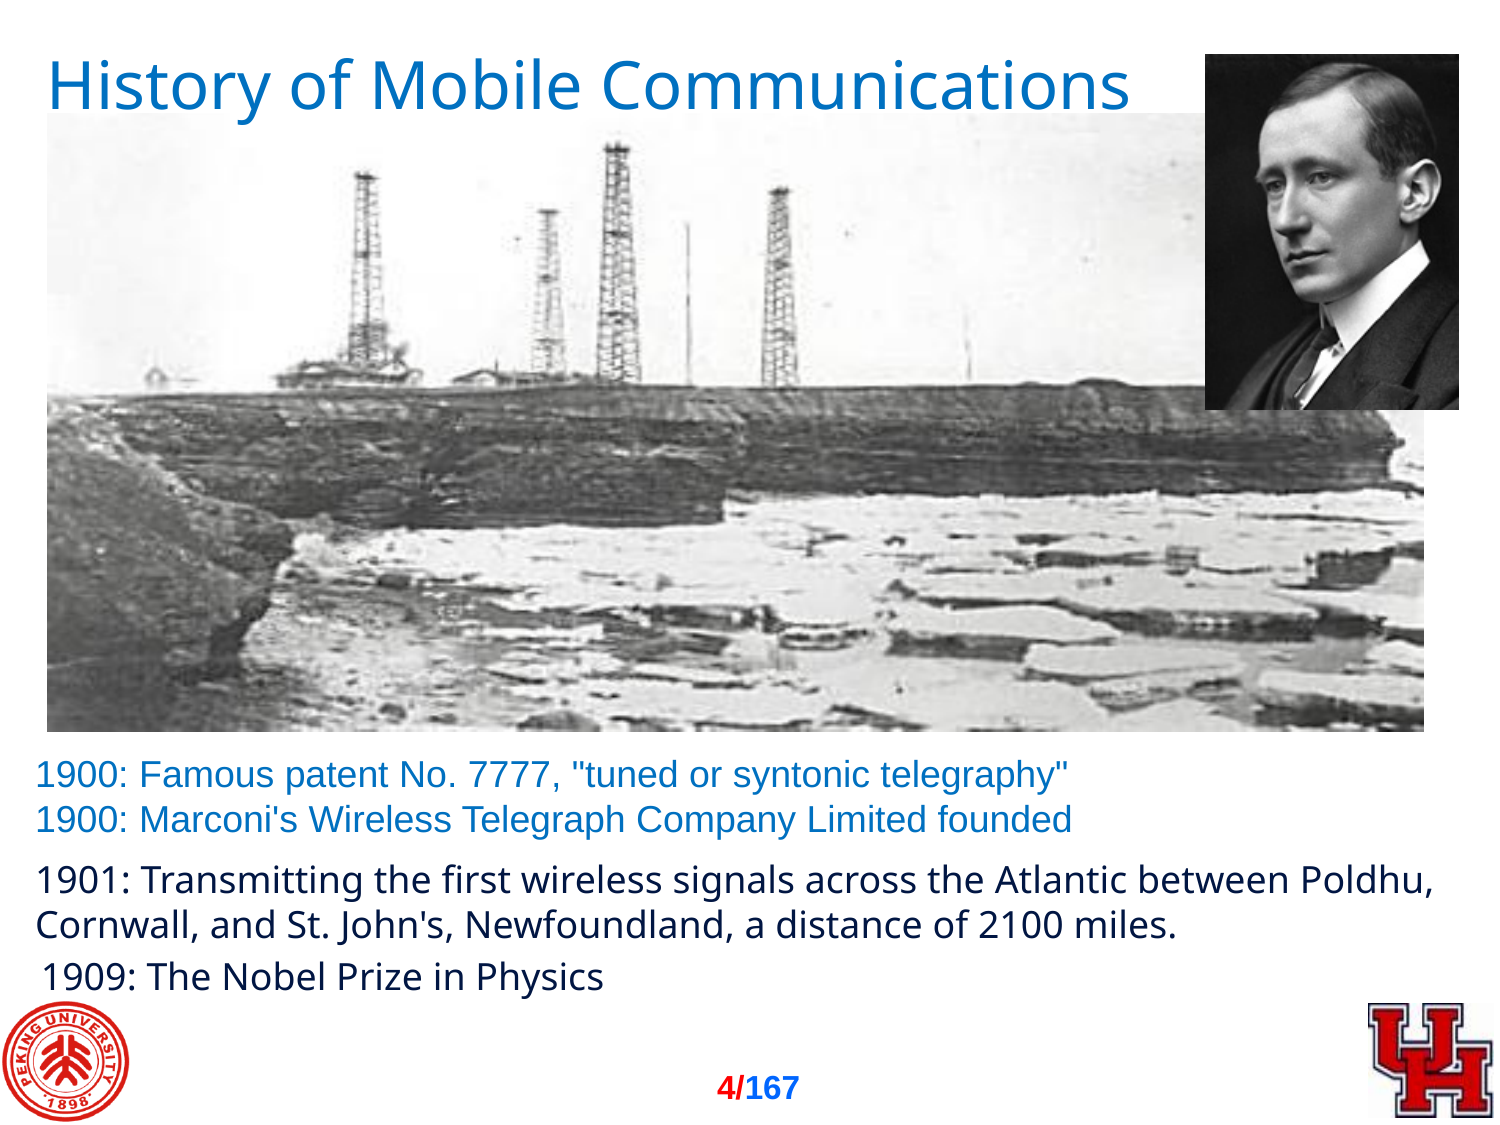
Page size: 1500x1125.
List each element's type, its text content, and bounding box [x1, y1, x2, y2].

text_box 1901: Transmitting the first wireless signals across the Atlantic between Poldhu, Cornwall, and St. John's, Newfoundland, a distance of 2100 miles. [35, 855, 1477, 950]
text_box History of Mobile Communications [46, 42, 1360, 113]
picture [1368, 1003, 1494, 1118]
text_box 1909: The Nobel Prize in Physics [40, 952, 1483, 1012]
picture [0, 999, 132, 1125]
picture [0, 0, 1500, 732]
title 1900: Famous patent No. 7777, "tuned or syntonic telegraphy" 1900: Marconi's Wireless Telegraph Company Limited founded [35, 750, 1477, 855]
